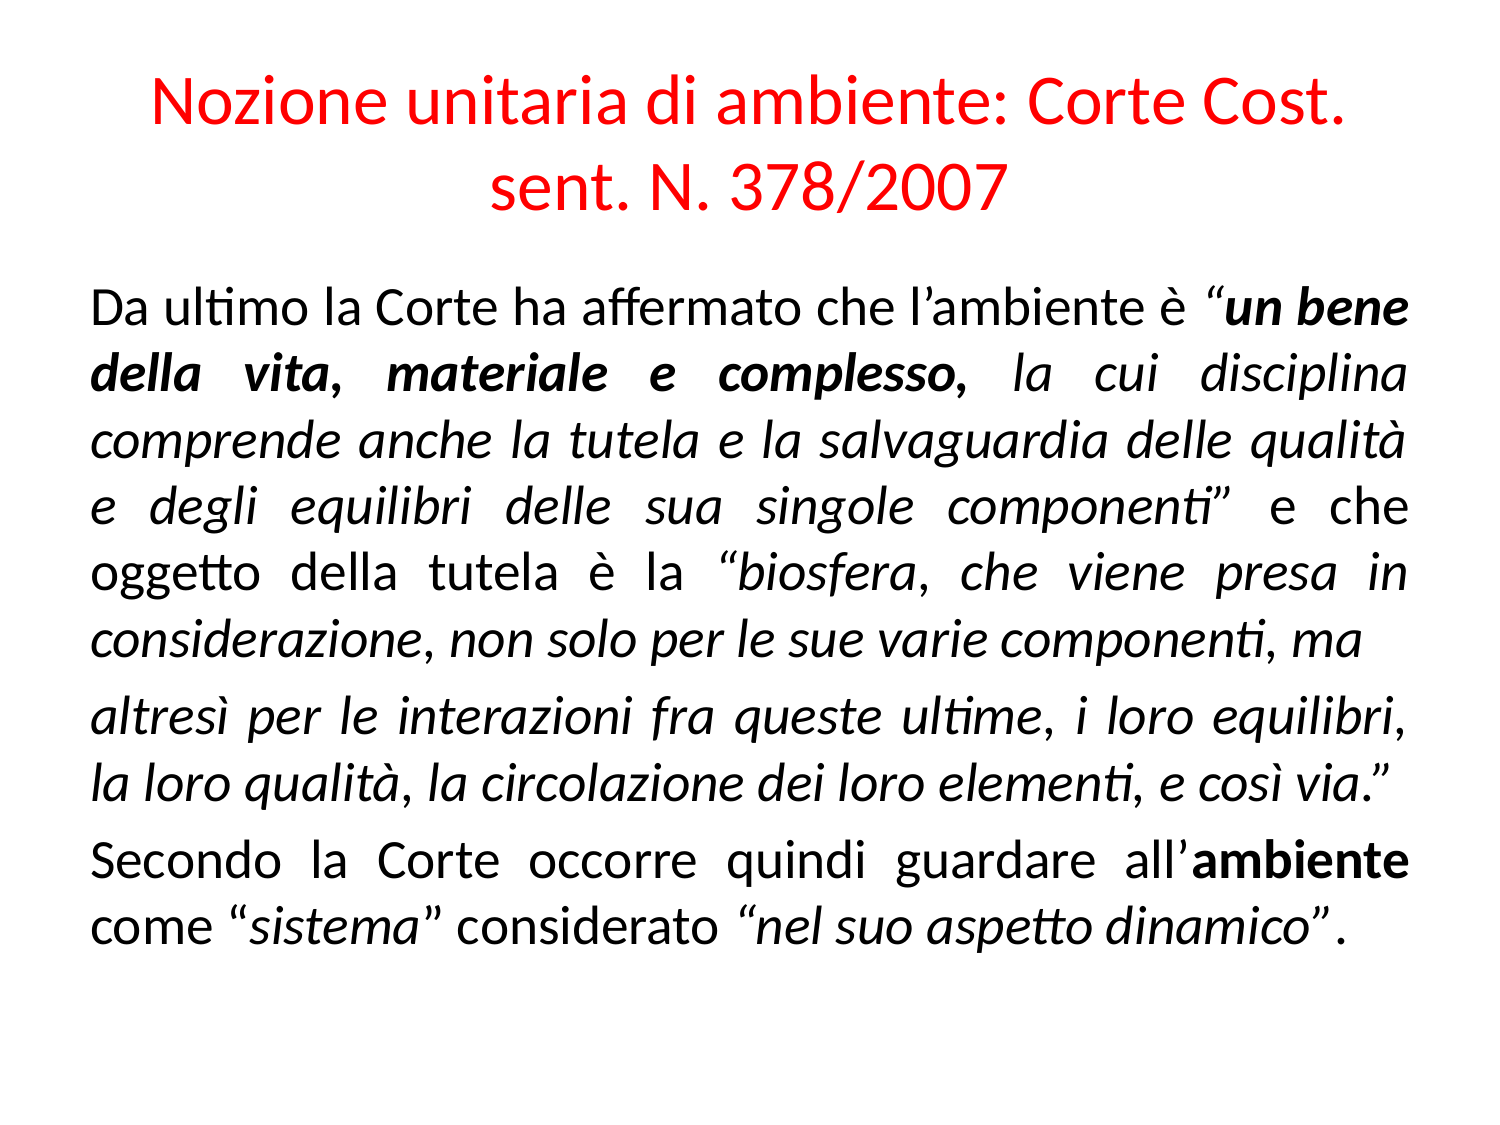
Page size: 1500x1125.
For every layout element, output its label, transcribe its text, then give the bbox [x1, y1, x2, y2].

list Da ultimo la Corte ha affermato che l’ambiente è “un bene della vita, materiale e complesso, la cui disciplina comprende anche la tutela e la salvaguardia delle qualità e degli equilibri delle sua singole componenti” e che oggetto della tutela è la “biosfera, che viene presa in considerazione, non solo per le sue varie componenti, ma altresì per le interazioni fra queste ultime, i loro equilibri, la loro qualità, la circolazione dei loro elementi, e così via.” Secondo la Corte occorre quindi guardare all’ambiente come “sistema” considerato “nel suo aspetto dinamico”. [75, 262, 1425, 1071]
title Nozione unitaria di ambiente: Corte Cost. sent. N. 378/2007 [75, 45, 1425, 233]
